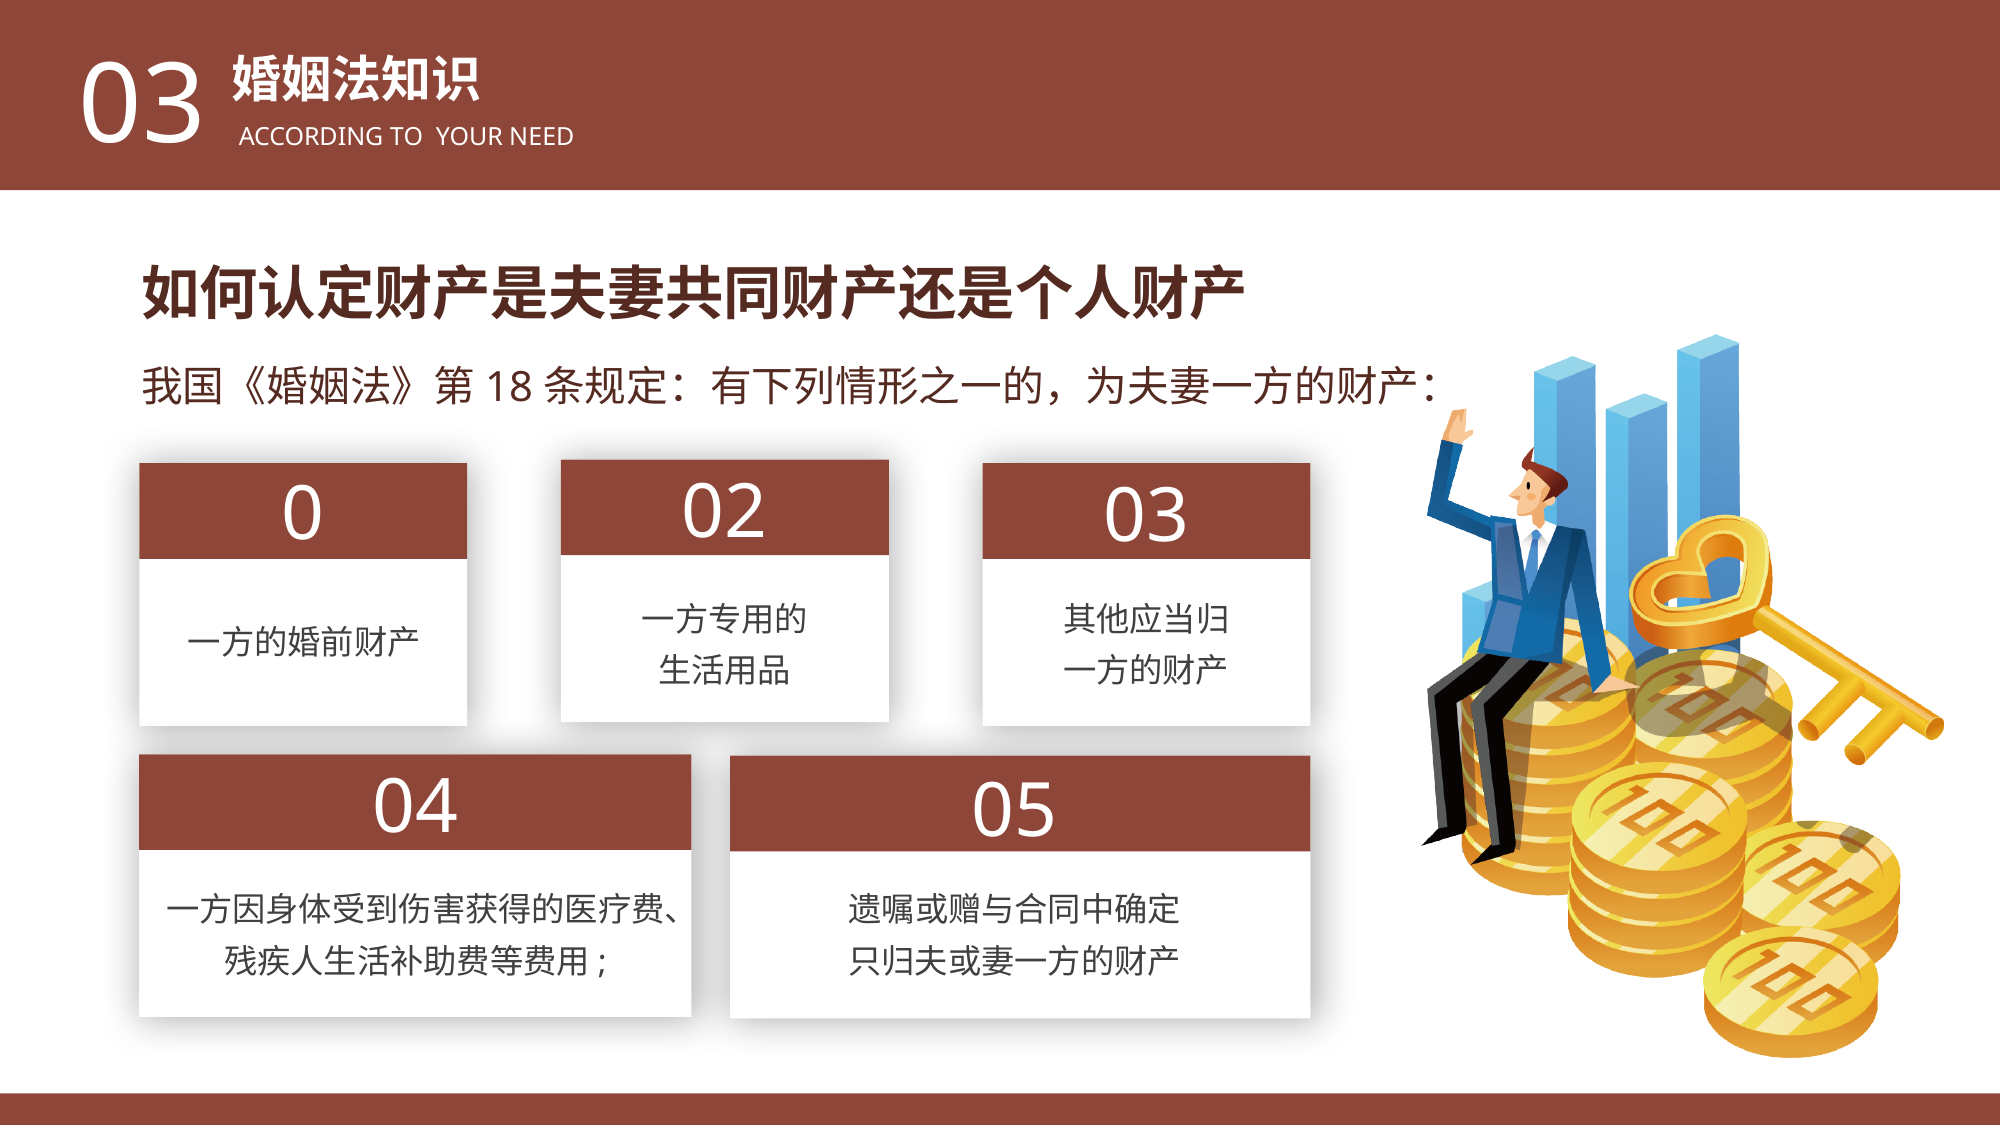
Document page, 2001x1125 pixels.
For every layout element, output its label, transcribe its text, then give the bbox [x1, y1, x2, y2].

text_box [560, 455, 889, 723]
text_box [139, 456, 468, 726]
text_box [68, 24, 778, 174]
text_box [982, 458, 1311, 727]
picture [1421, 334, 1944, 1058]
text_box 如何认定财产是夫妻共同财产还是个人财产 [126, 249, 1298, 334]
text_box 我国《婚姻法》第18条规定：有下列情形之一的，为夫妻一方的财产： [126, 352, 1421, 418]
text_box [139, 750, 692, 1018]
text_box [730, 754, 1311, 1019]
